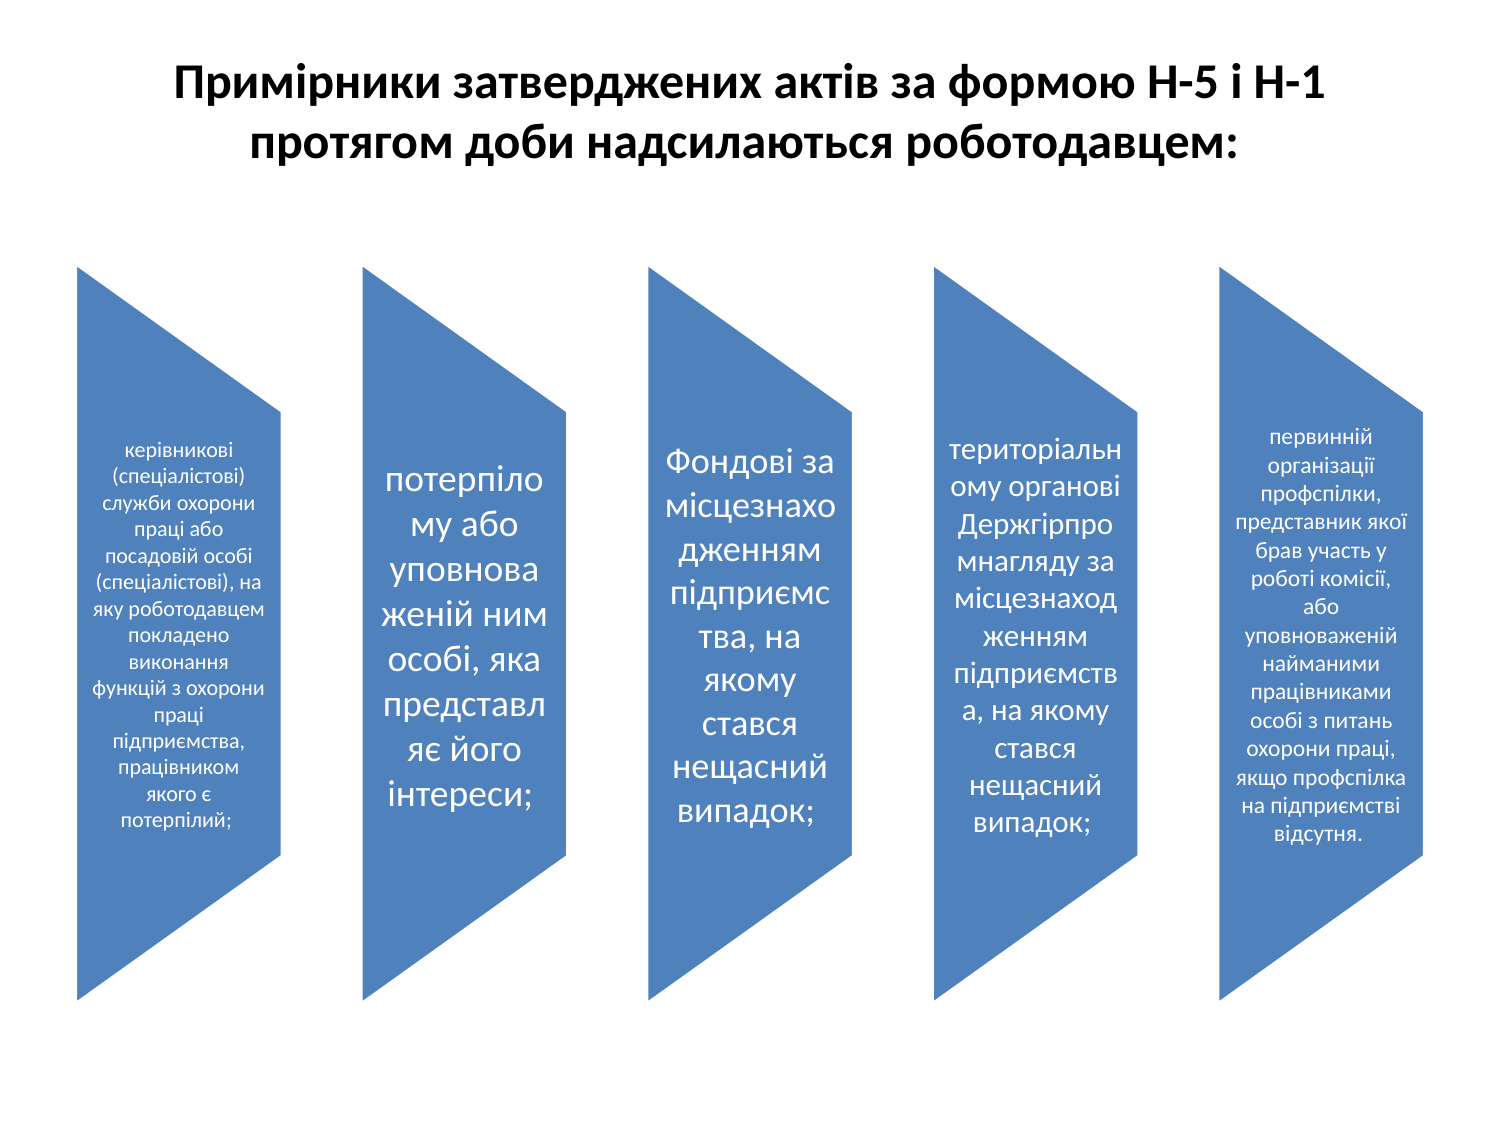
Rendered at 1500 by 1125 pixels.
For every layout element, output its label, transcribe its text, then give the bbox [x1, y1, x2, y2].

title Примірники затверджених актів за формою Н-5 і Н-1 протягом доби надсилаються роботодавцем: [75, 45, 1425, 233]
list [74, 262, 1426, 1006]
